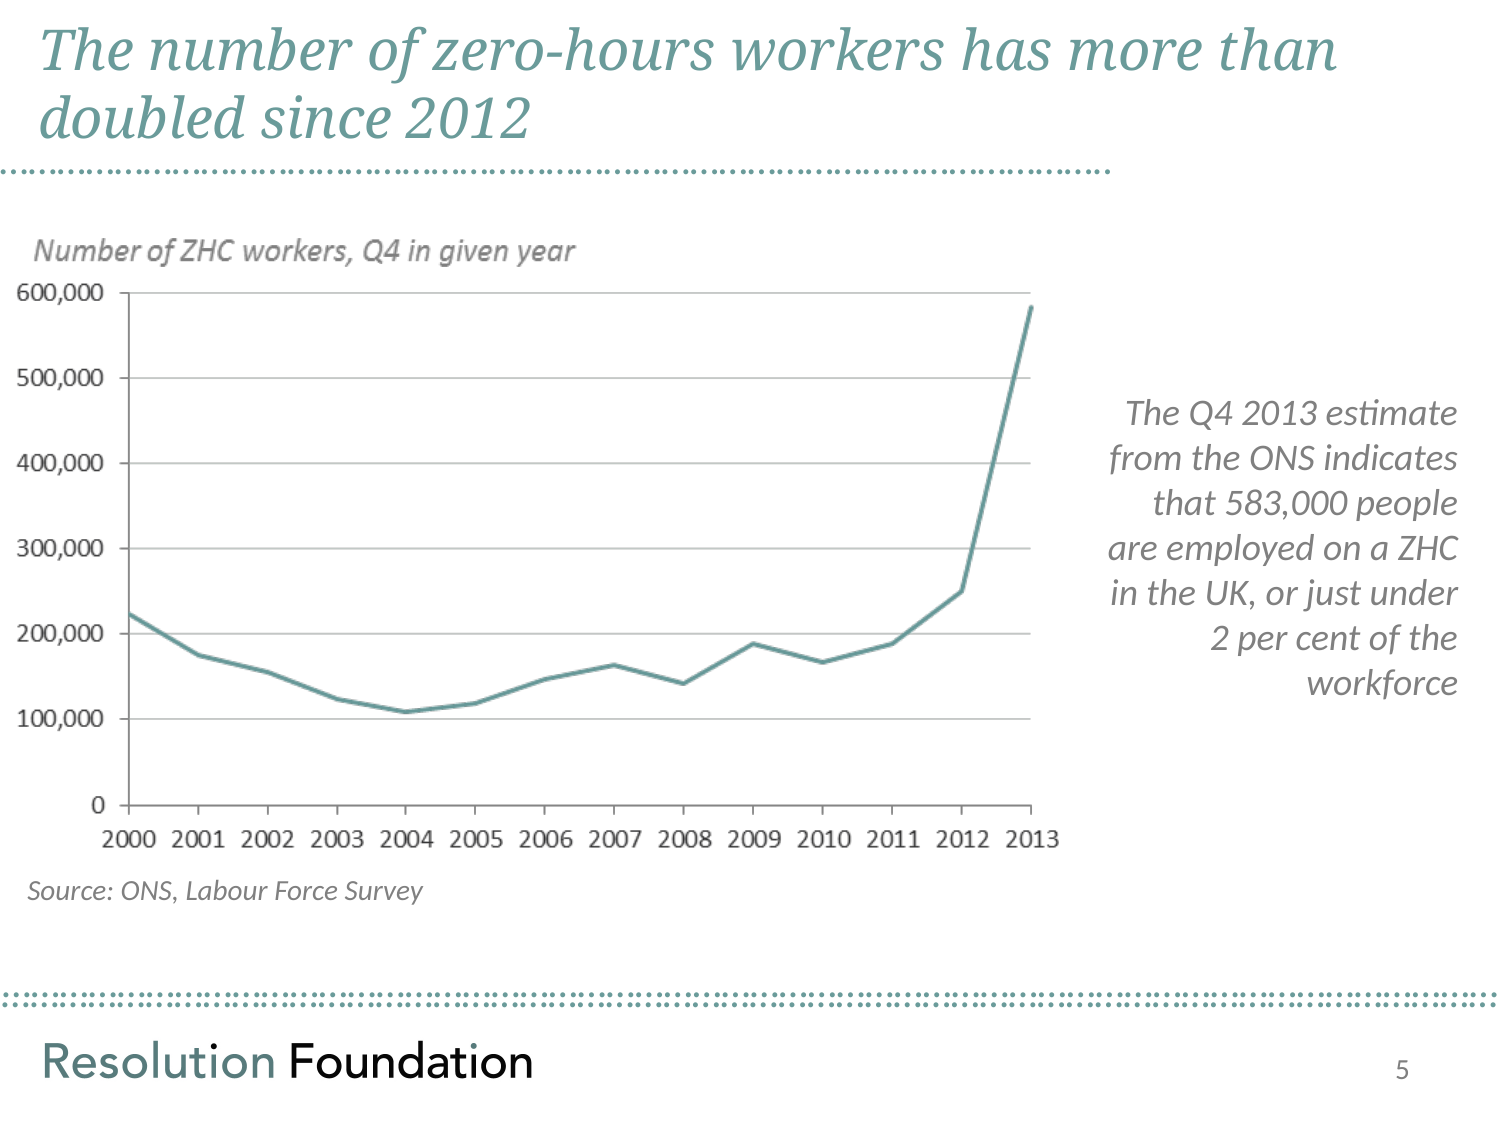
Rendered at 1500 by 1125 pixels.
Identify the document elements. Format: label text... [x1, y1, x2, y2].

picture [24, 1017, 550, 1101]
slide_number 5 [1074, 1042, 1425, 1103]
text_box …………………………………………………………………………………………………….. [0, 125, 1132, 191]
text_box The number of zero-hours workers has more than doubled since 2012 [23, 6, 1474, 159]
text_box Source: ONS, Labour Force Survey [12, 867, 720, 914]
picture [12, 220, 1076, 859]
text_box The Q4 2013 estimate from the ONS indicates that 583,000 people are employed on a ZHC in the UK, or just under 2 per cent of the workforce [1086, 380, 1474, 710]
